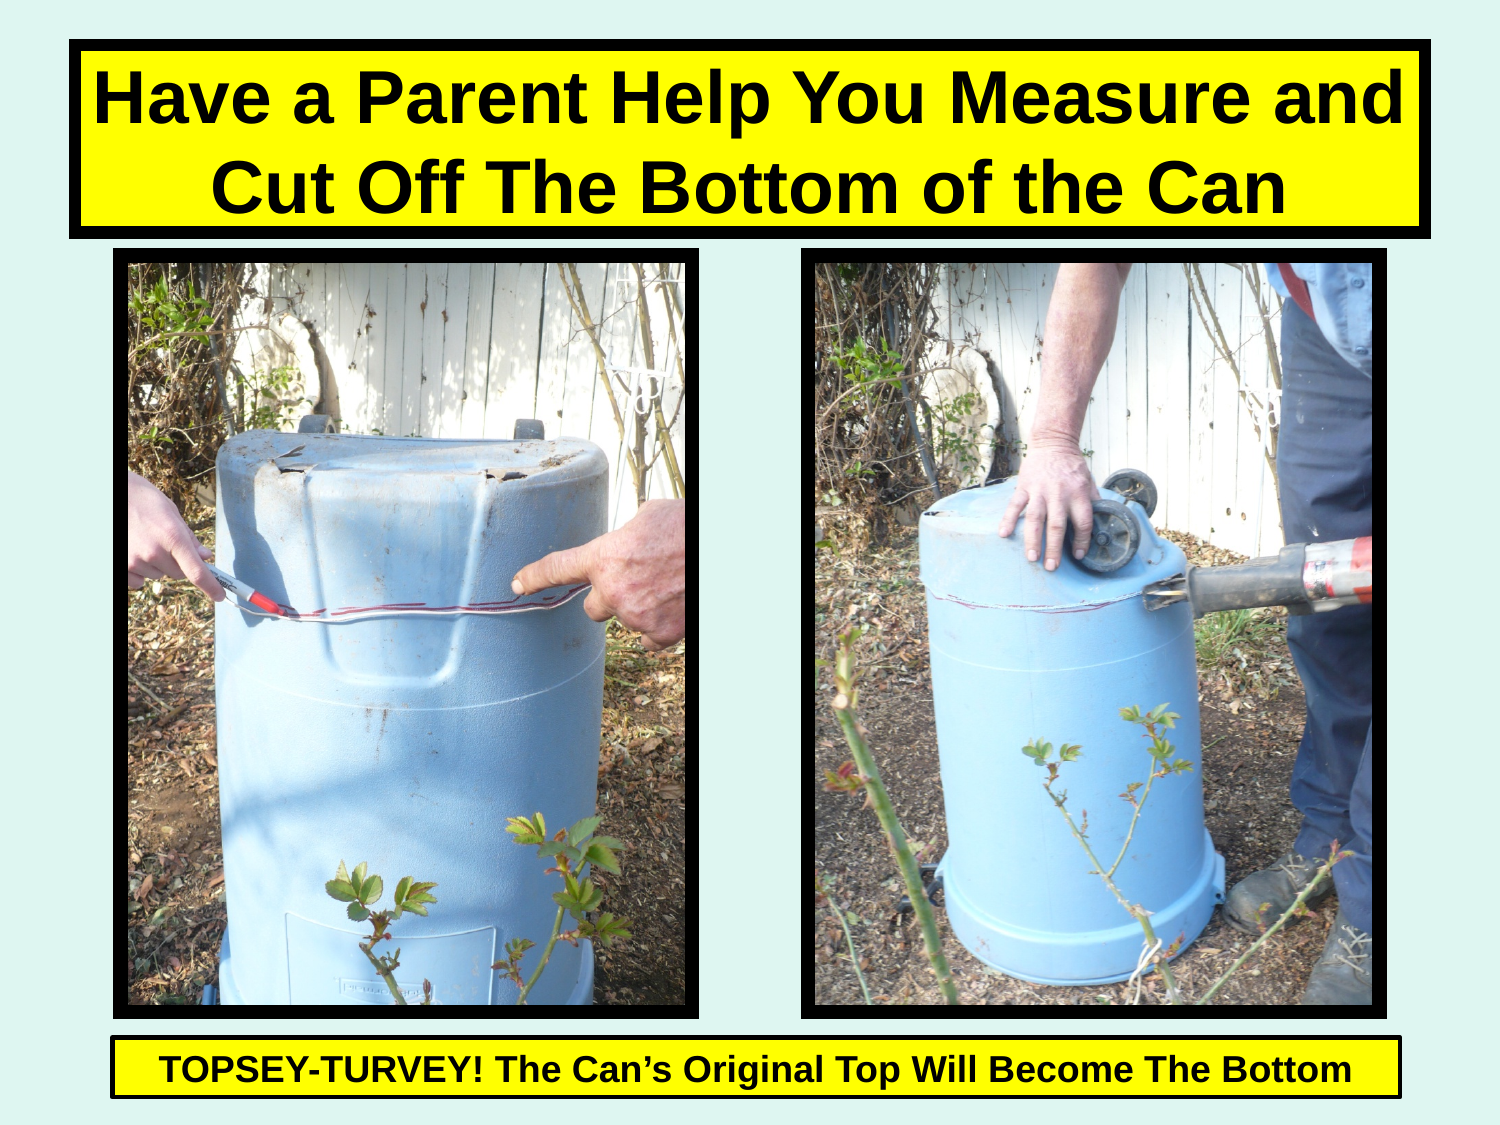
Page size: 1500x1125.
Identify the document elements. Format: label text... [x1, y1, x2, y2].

title Have a Parent Help You Measure and Cut Off The Bottom of the Can [74, 44, 1426, 233]
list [815, 262, 1373, 1006]
text_box TOPSEY-TURVEY! The Can’s Original Top Will Become The Bottom [112, 1037, 1400, 1098]
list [127, 262, 685, 1006]
